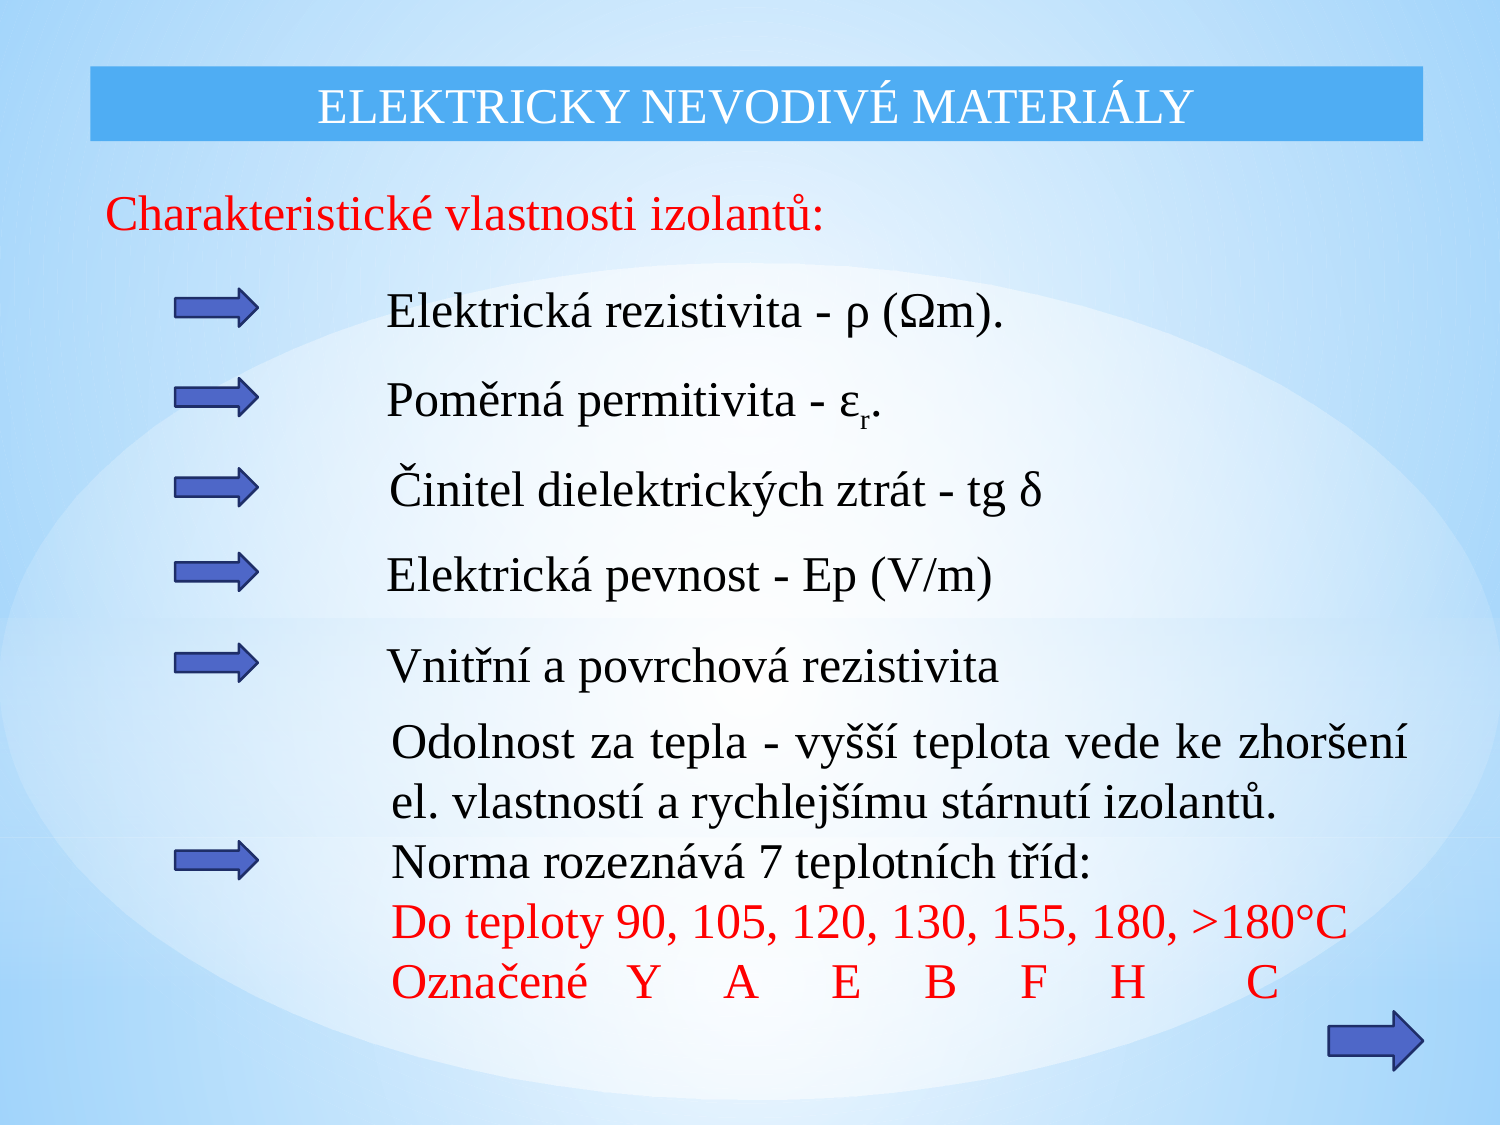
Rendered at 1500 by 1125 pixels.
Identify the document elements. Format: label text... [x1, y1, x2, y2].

text_box [173, 287, 259, 328]
text_box [173, 467, 259, 508]
text_box Činitel dielektrických ztrát - tg δ [374, 449, 1427, 525]
text_box Vnitřní a povrchová rezistivita [371, 624, 1423, 700]
text_box [173, 376, 259, 418]
text_box ELEKTRICKY NEVODIVÉ MATERIÁLY [90, 66, 1424, 142]
text_box [1327, 1016, 1425, 1072]
text_box Charakteristické vlastnosti izolantů: [90, 172, 1424, 248]
text_box Elektrická rezistivita - ρ (Ωm). [371, 269, 1424, 345]
text_box [173, 840, 259, 881]
text_box Poměrná permitivita - εr. [371, 359, 1424, 443]
text_box Odolnost za tepla - vyšší teplota vede ke zhoršení el. vlastností a rychlejšímu stárnutí izolantů. Norma rozeznává 7 teplotních tříd: Do teploty 90, 105, 120, 130, 155, 180, >180°C Označené Y A E B F H C [376, 701, 1424, 1016]
text_box [173, 642, 259, 683]
text_box Elektrická pevnost - Ep (V/m) [371, 533, 1429, 609]
text_box [173, 551, 259, 592]
